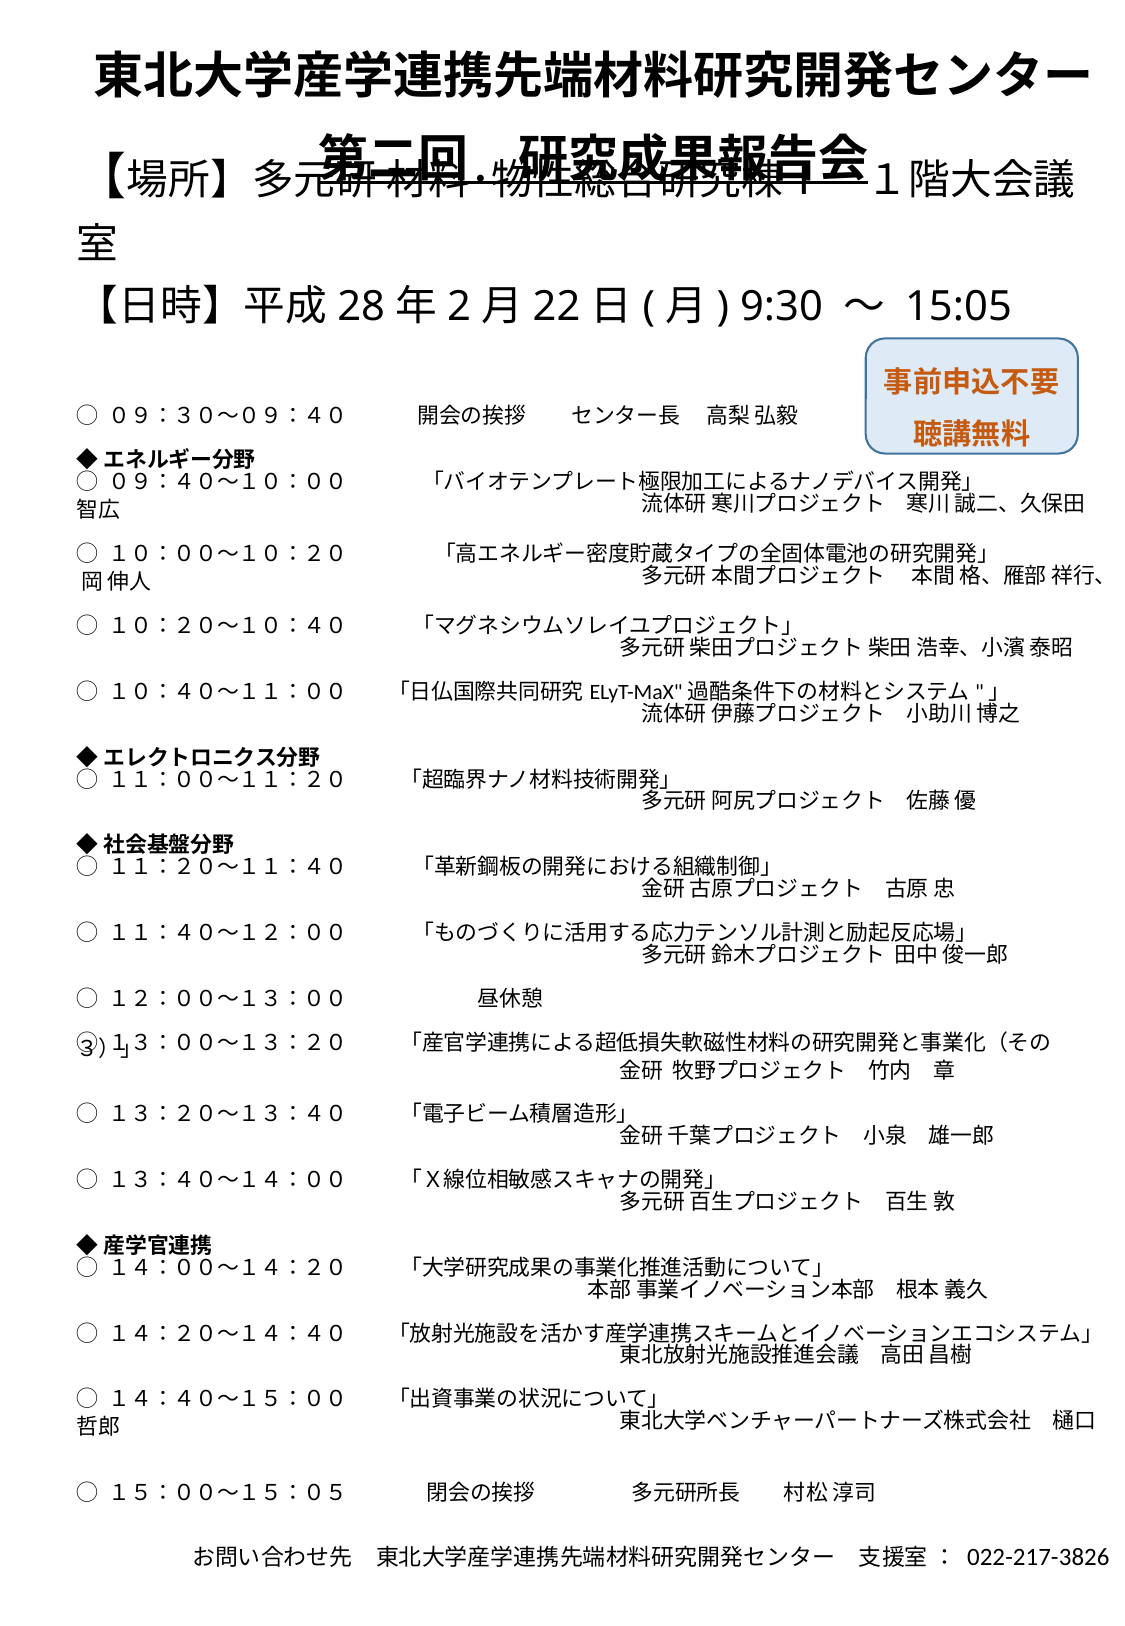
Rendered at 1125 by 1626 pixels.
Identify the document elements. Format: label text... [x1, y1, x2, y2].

text_box 【プログラム】 ◯ ０９：３０～０９：４０ 開会の挨拶 センター長 高梨 弘毅 ◆エネルギー分野 ◯ ０９：４０～１０：００ 「バイオテンプレート極限加工によるナノデバイス開発」 流体研 寒川プロジェクト 寒川 誠二、久保田 智広 ◯ １０：００～１０：２０ 「高エネルギー密度貯蔵タイプの全固体電池の研究開発」 多元研 本間プロジェクト 本間 格、雁部 祥行、 岡 伸人 ◯ １０：２０～１０：４０ 「マグネシウムソレイユプロジェクト」 多元研 柴田プロジェクト 柴田 浩幸、小濱 泰昭 ◯ １０：４０～１１：００ 「日仏国際共同研究ELyT-MaX"過酷条件下の材料とシステム"」 流体研 伊藤プロジェクト 小助川 博之 ◆エレクトロニクス分野 ◯ １１：００～１１：２０ 「超臨界ナノ材料技術開発」 多元研 阿尻プロジェクト 佐藤 優 ◆社会基盤分野 ◯ １１：２０～１１：４０ 「革新鋼板の開発における組織制御」 金研 古原プロジェクト 古原 忠 ◯ １１：４０～１２：００ 「ものづくりに活用する応力テンソル計測と励起反応場」 多元研 鈴木プロジェクト 田中 俊一郎 ◯ １２：００～１３：００ 昼休憩 ◯ １３：００～１３：２０ 「産官学連携による超低損失軟磁性材料の研究開発と事業化（その３）」 金研 牧野プロジェクト 竹内 章 ◯ １３：２０～１３：４０ 「電子ビーム積層造形」 金研 千葉プロジェクト 小泉 雄一郎 ◯ １３：４０～１４：００ 「Ｘ線位相敏感スキャナの開発」 多元研 百生プロジェクト 百生 敦 ◆産学官連携 ◯ １４：００～１４：２０ 「大学研究成果の事業化推進活動について」 本部 事業イノベーション本部 根本 義久 ◯ １４：２０～１４：４０ 「放射光施設を活かす産学連携スキームとイノベーションエコシステム」 東北放射光施設推進会議 高田 昌樹 ◯ １４：４０～１５：００ 「出資事業の状況について」 東北大学ベンチャーパートナーズ株式会社 樋口 哲郎 ◯ １５：００～１５：０５ 閉会の挨拶 多元研所長 村松 淳司 お問い合わせ先 東北大学産学連携先端材料研究開発センター 支援室 ： 022-217-3826 [61, 370, 1125, 1609]
text_box 【場所】多元研 材料･物性総合研究棟Ⅰ １階大会議室 【日時】平成28年2月22日(月) 9:30 ～ 15:05 [61, 195, 1125, 337]
text_box 東北大学産学連携先端材料研究開発センター [61, 29, 1125, 112]
text_box 事前申込不要 聴講無料 [865, 338, 1078, 458]
text_box 第二回 研究成果報告会 [61, 112, 1125, 195]
